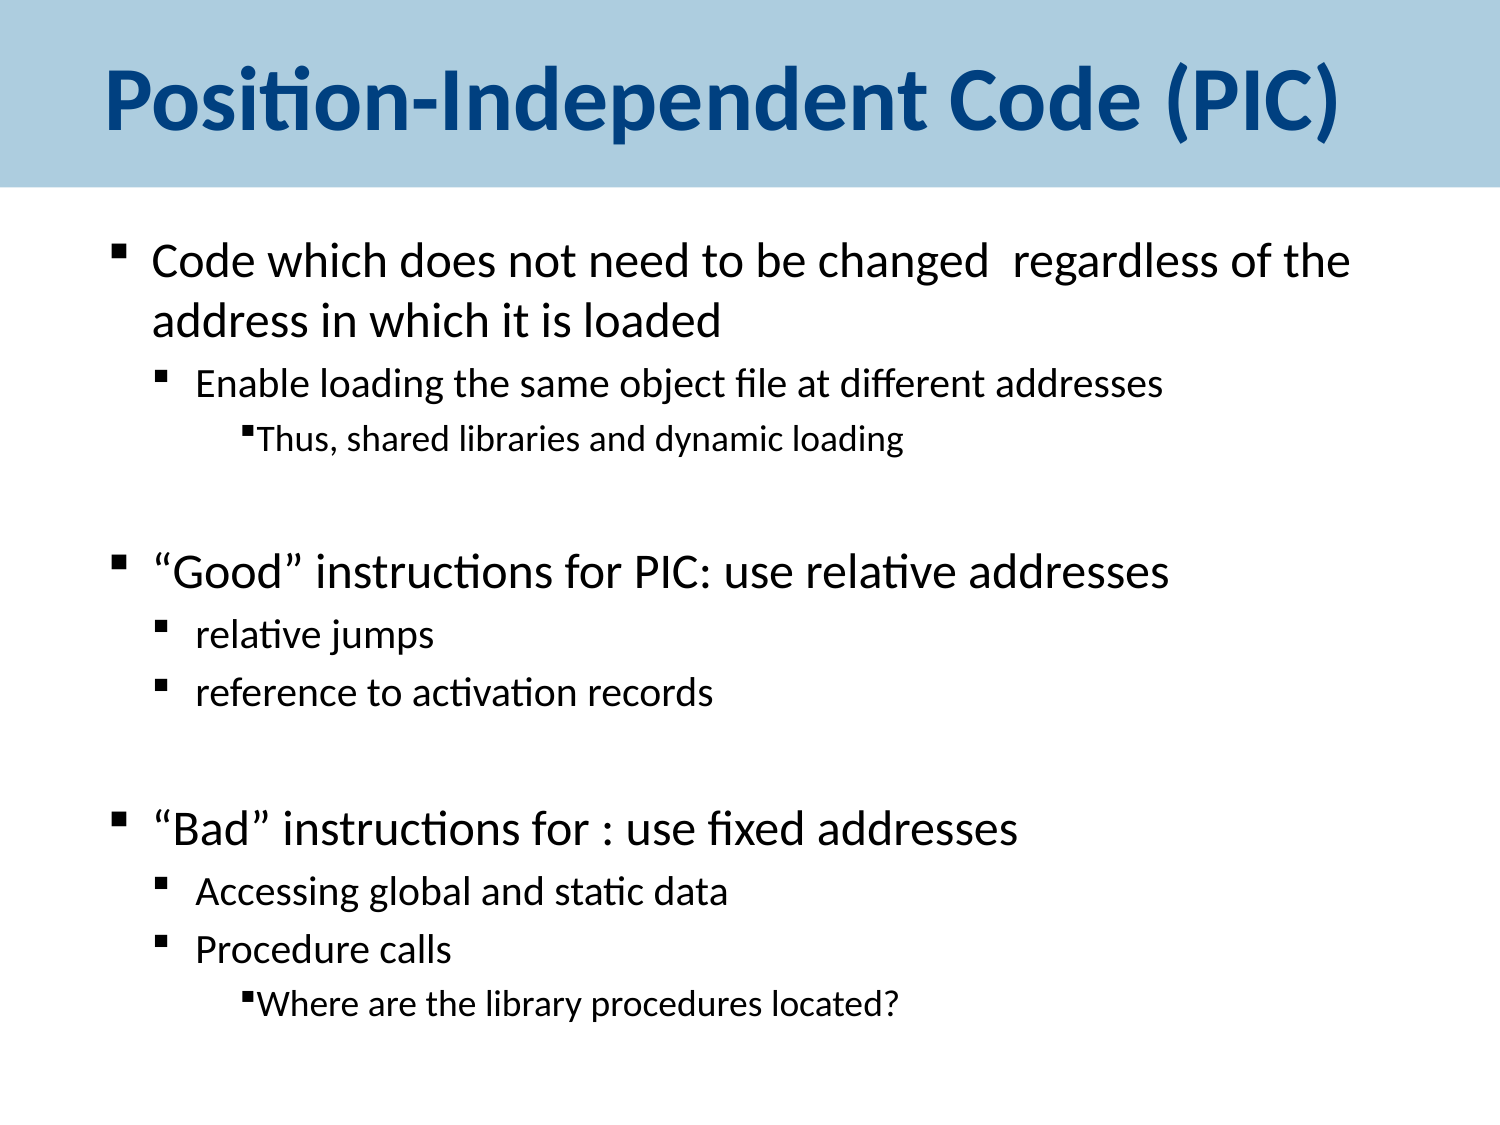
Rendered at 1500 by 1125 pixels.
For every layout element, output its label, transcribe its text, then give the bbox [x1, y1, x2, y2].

list Code which does not need to be changed regardless of the address in which it is loaded Enable loading the same object file at different addresses Thus, shared libraries and dynamic loading “Good” instructions for PIC: use relative addresses relative jumps reference to activation records “Bad” instructions for : use fixed addresses Accessing global and static data Procedure calls Where are the library procedures located? [92, 220, 1388, 1000]
title Position-Independent Code (PIC) [0, 0, 1500, 188]
